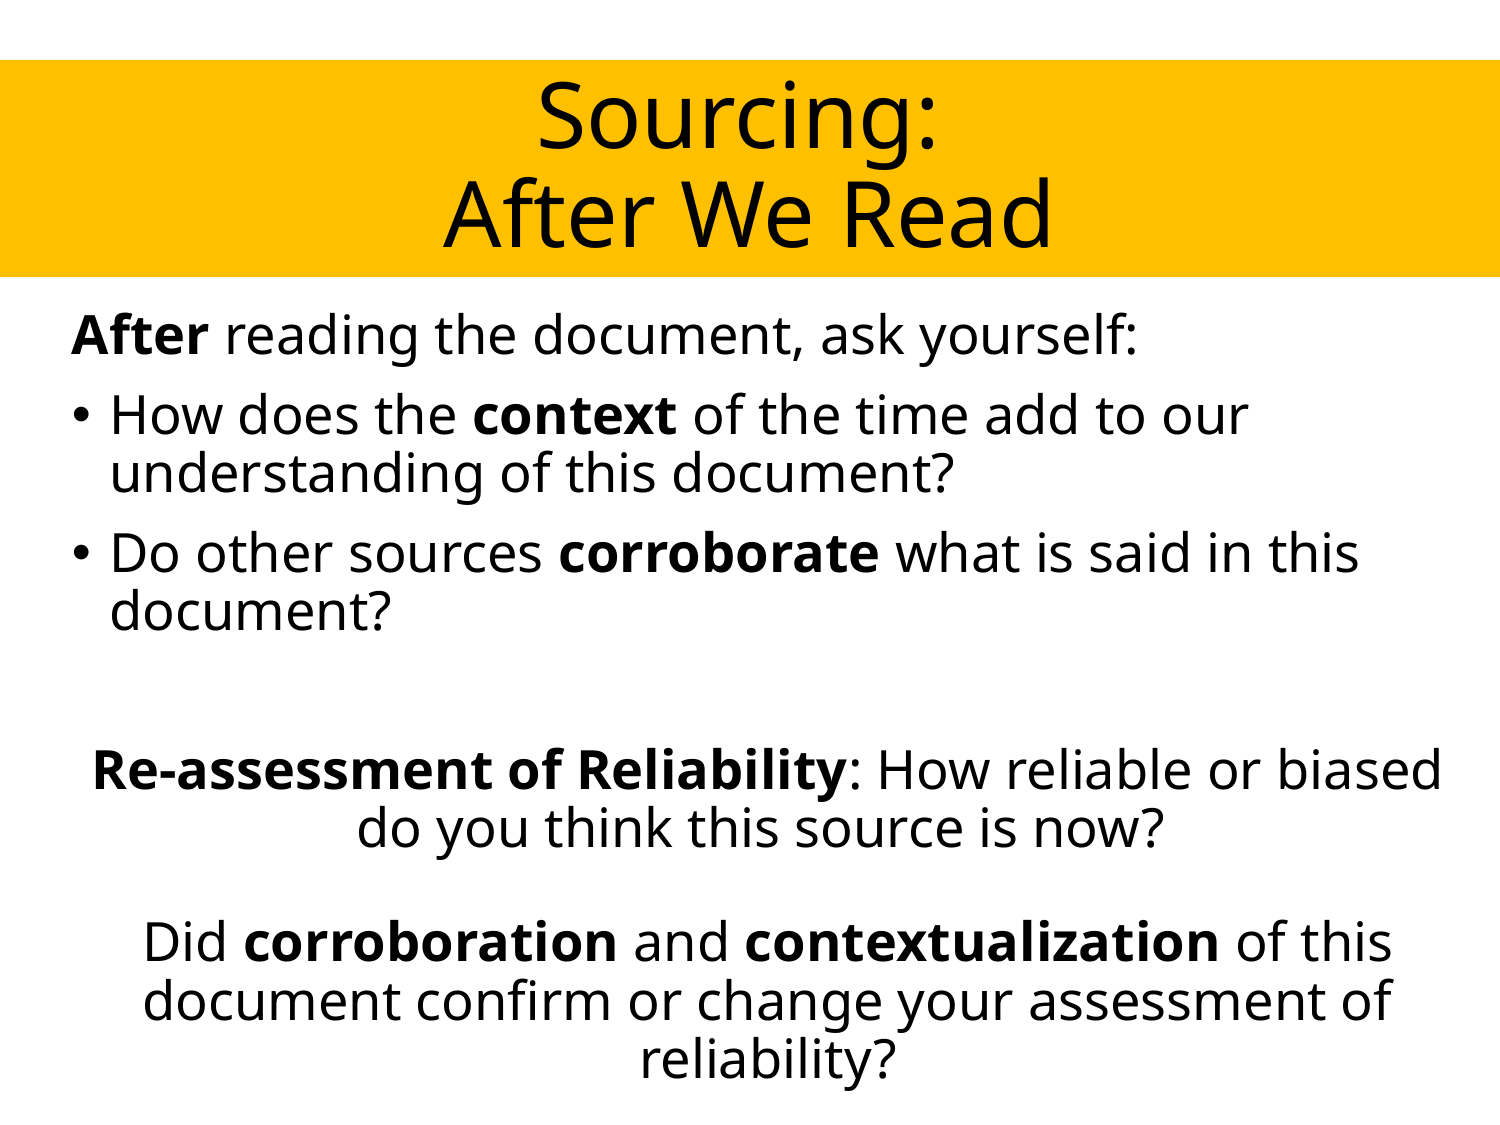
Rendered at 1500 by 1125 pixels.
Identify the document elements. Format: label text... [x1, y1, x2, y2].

text_box Sourcing: After We Read [0, 59, 1500, 278]
list After reading the document, ask yourself: How does the context of the time add to our understanding of this document? Do other sources corroborate what is said in this document? Re-assessment of Reliability: How reliable or biased do you think this source is now? Did corroboration and contextualization of this document confirm or change your assessment of reliability? [56, 300, 1480, 1125]
